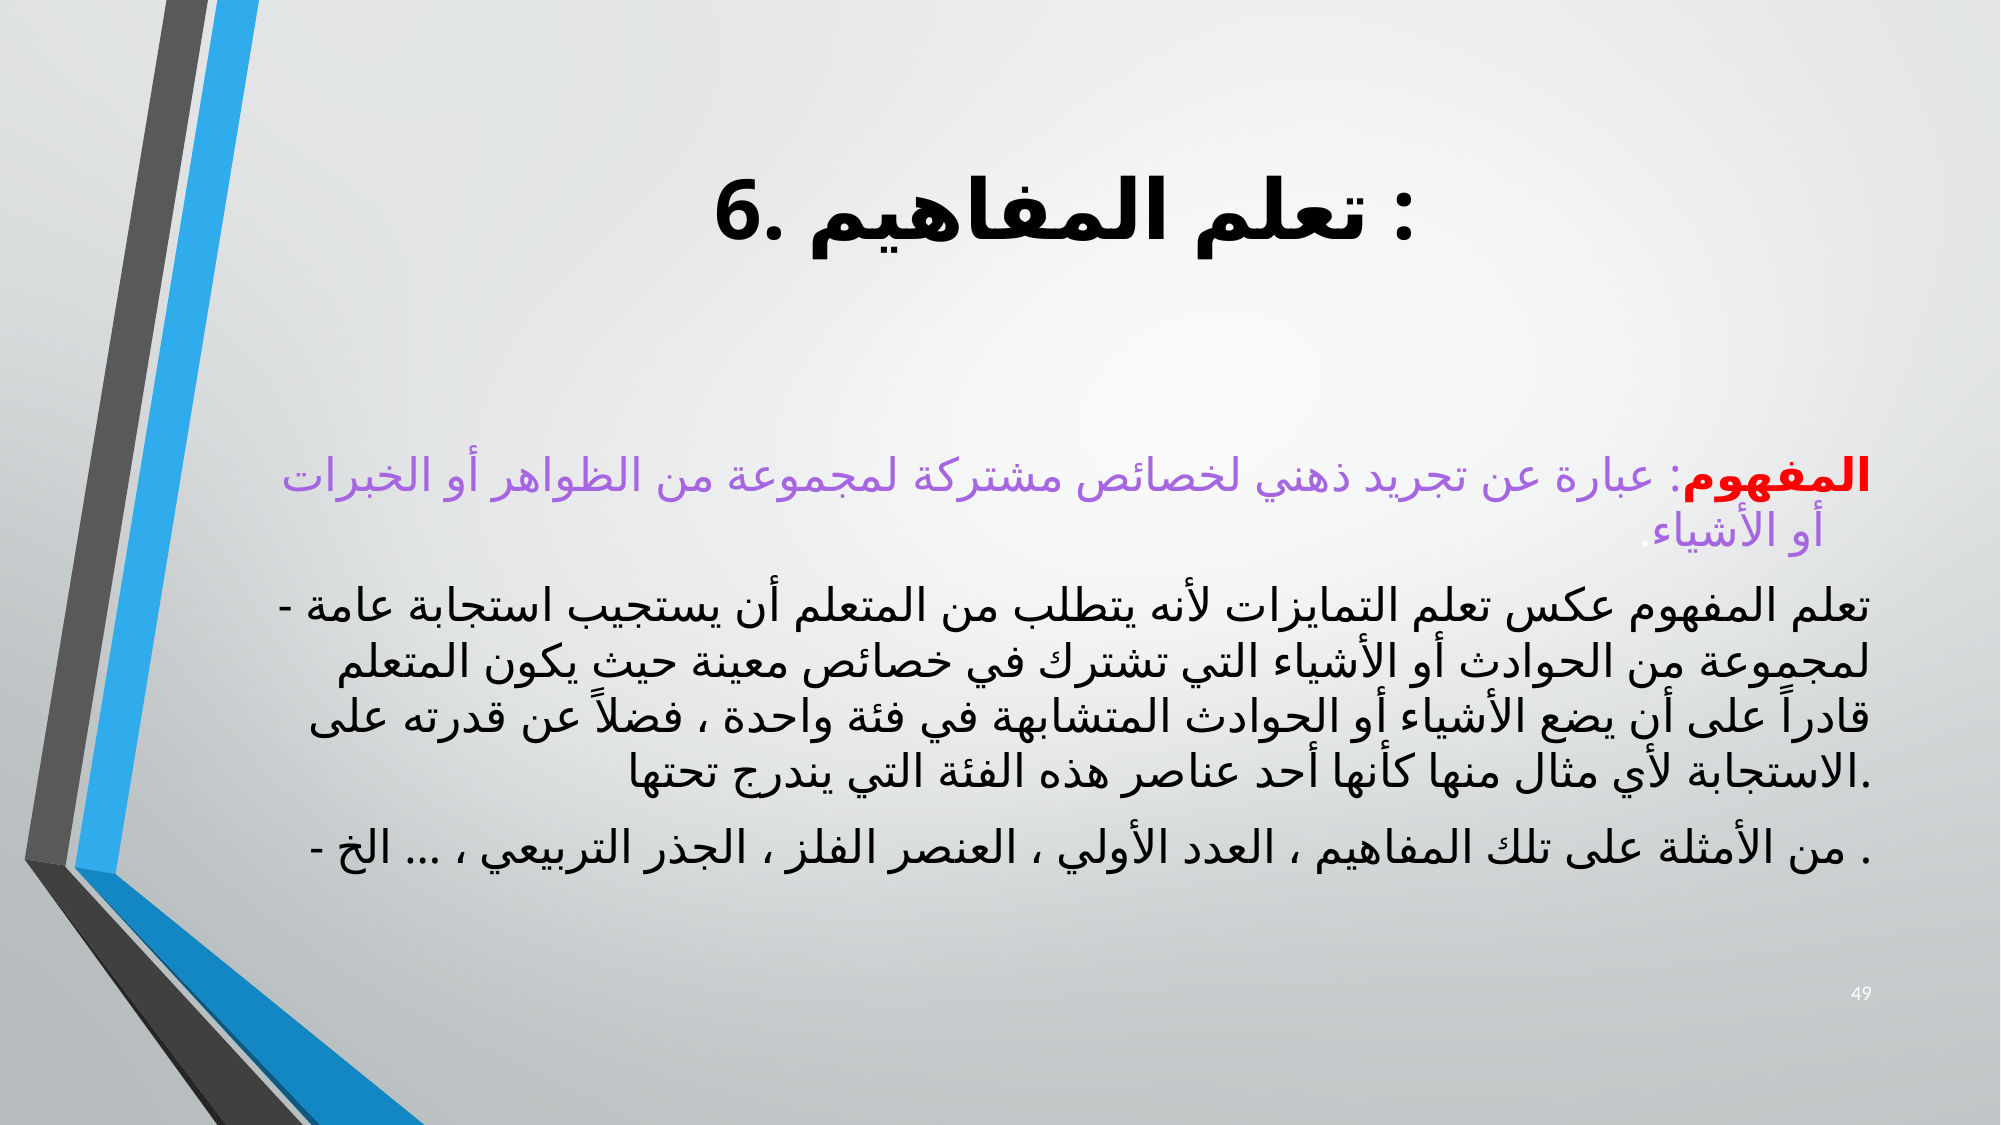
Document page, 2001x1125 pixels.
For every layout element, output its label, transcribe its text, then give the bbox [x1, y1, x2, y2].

list المفهوم: عبارة عن تجريد ذهني لخصائص مشتركة لمجموعة من الظواهر أو الخبرات أو الأشياء. - تعلم المفهوم عكس تعلم التمايزات لأنه يتطلب من المتعلم أن يستجيب استجابة عامة لمجموعة من الحوادث أو الأشياء التي تشترك في خصائص معينة حيث يكون المتعلم قادراً على أن يضع الأشياء أو الحوادث المتشابهة في فئة واحدة ، فضلاً عن قدرته على الاستجابة لأي مثال منها كأنها أحد عناصر هذه الفئة التي يندرج تحتها. - من الأمثلة على تلك المفاهيم ، العدد الأولي ، العنصر الفلز ، الجذر التربيعي ، ... الخ . [243, 437, 1887, 950]
slide_number 49 [1796, 962, 1887, 1023]
title 6. تعلم المفاهيم : [243, 112, 1887, 400]
